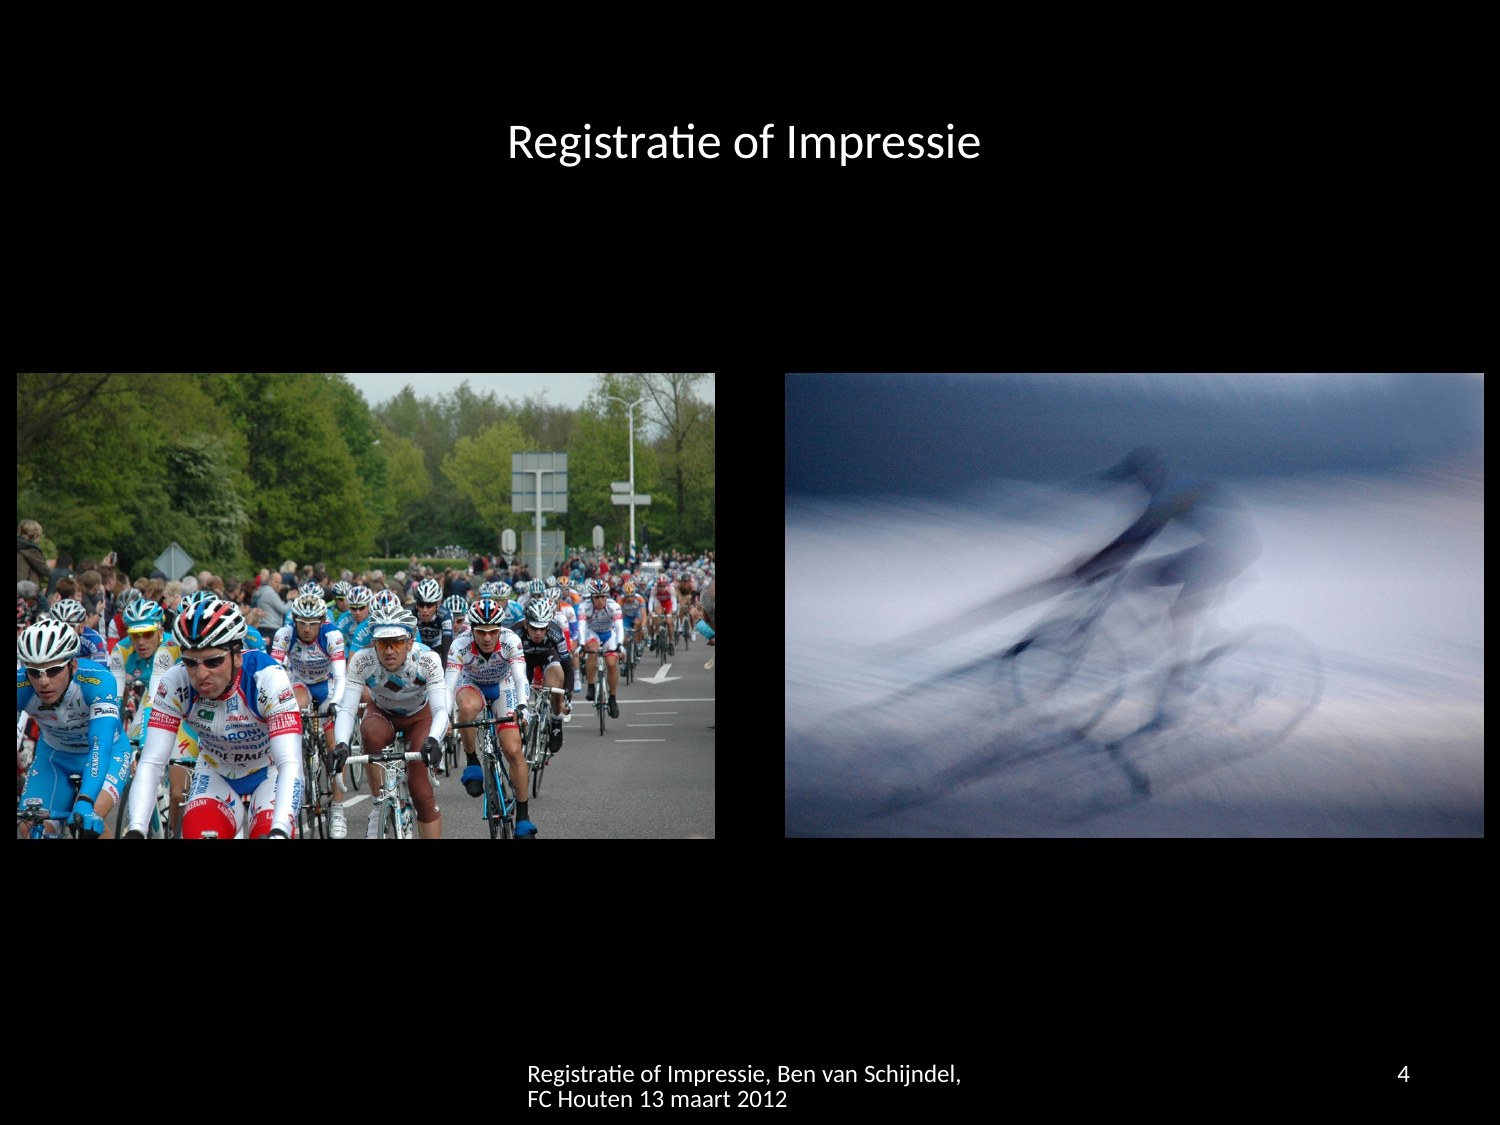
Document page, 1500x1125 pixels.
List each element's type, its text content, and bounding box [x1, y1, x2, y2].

slide_number 4 [1074, 1042, 1425, 1103]
footer Registratie of Impressie, Ben van Schijndel, FC Houten 13 maart 2012 [512, 1042, 988, 1103]
title Registratie of Impressie [75, 45, 1425, 233]
picture [17, 373, 715, 839]
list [785, 373, 1485, 838]
